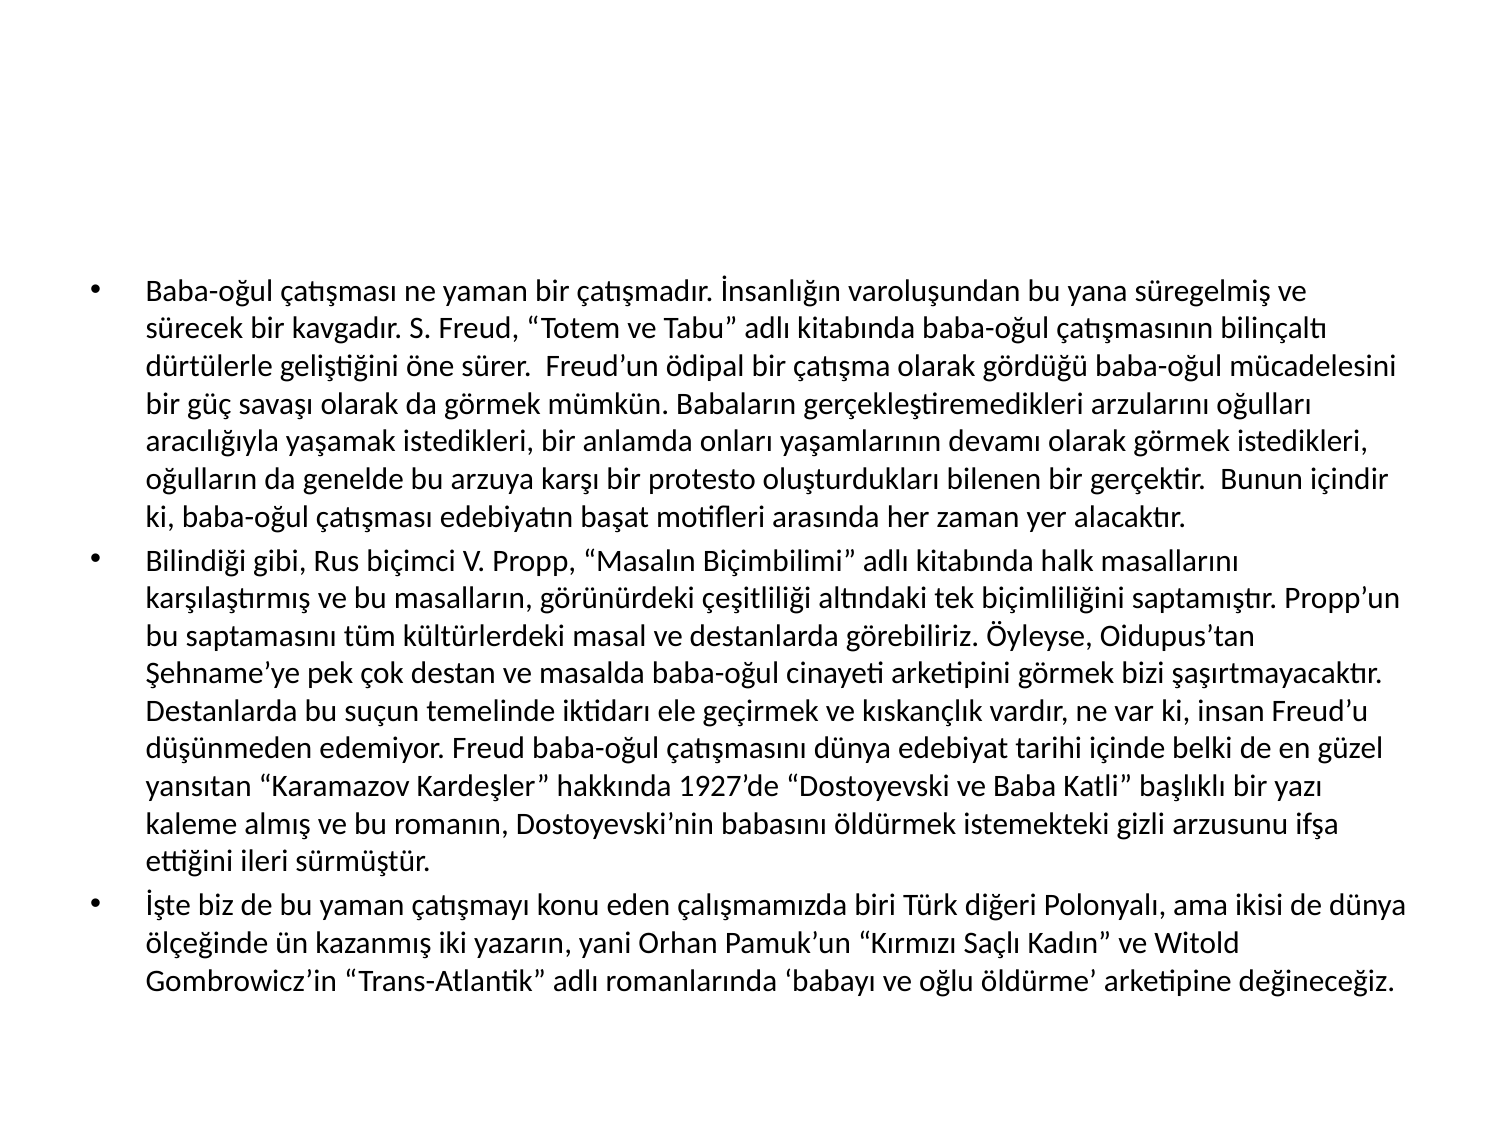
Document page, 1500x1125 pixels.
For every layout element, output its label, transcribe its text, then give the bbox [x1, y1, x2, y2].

list Baba-oğul çatışması ne yaman bir çatışmadır. İnsanlığın varoluşundan bu yana süregelmiş ve sürecek bir kavgadır. S. Freud, “Totem ve Tabu” adlı kitabında baba-oğul çatışmasının bilinçaltı dürtülerle geliştiğini öne sürer. Freud’un ödipal bir çatışma olarak gördüğü baba-oğul mücadelesini bir güç savaşı olarak da görmek mümkün. Babaların gerçekleştiremedikleri arzularını oğulları aracılığıyla yaşamak istedikleri, bir anlamda onları yaşamlarının devamı olarak görmek istedikleri, oğulların da genelde bu arzuya karşı bir protesto oluşturdukları bilenen bir gerçektir. Bunun içindir ki, baba-oğul çatışması edebiyatın başat motifleri arasında her zaman yer alacaktır. Bilindiği gibi, Rus biçimci V. Propp, “Masalın Biçimbilimi” adlı kitabında halk masallarını karşılaştırmış ve bu masalların, görünürdeki çeşitliliği altındaki tek biçimliliğini saptamıştır. Propp’un bu saptamasını tüm kültürlerdeki masal ve destanlarda görebiliriz. Öyleyse, Oidupus’tan Şehname’ye pek çok destan ve masalda baba-oğul cinayeti arketipini görmek bizi şaşırtmayacaktır. Destanlarda bu suçun temelinde iktidarı ele geçirmek ve kıskançlık vardır, ne var ki, insan Freud’u düşünmeden edemiyor. Freud baba-oğul çatışmasını dünya edebiyat tarihi içinde belki de en güzel yansıtan “Karamazov Kardeşler” hakkında 1927’de “Dostoyevski ve Baba Katli” başlıklı bir yazı kaleme almış ve bu romanın, Dostoyevski’nin babasını öldürmek istemekteki gizli arzusunu ifşa ettiğini ileri sürmüştür. İşte biz de bu yaman çatışmayı konu eden çalışmamızda biri Türk diğeri Polonyalı, ama ikisi de dünya ölçeğinde ün kazanmış iki yazarın, yani Orhan Pamuk’un “Kırmızı Saçlı Kadın” ve Witold Gombrowicz’in “Trans-Atlantik” adlı romanlarında ‘babayı ve oğlu öldürme’ arketipine değineceğiz. [75, 262, 1425, 1005]
